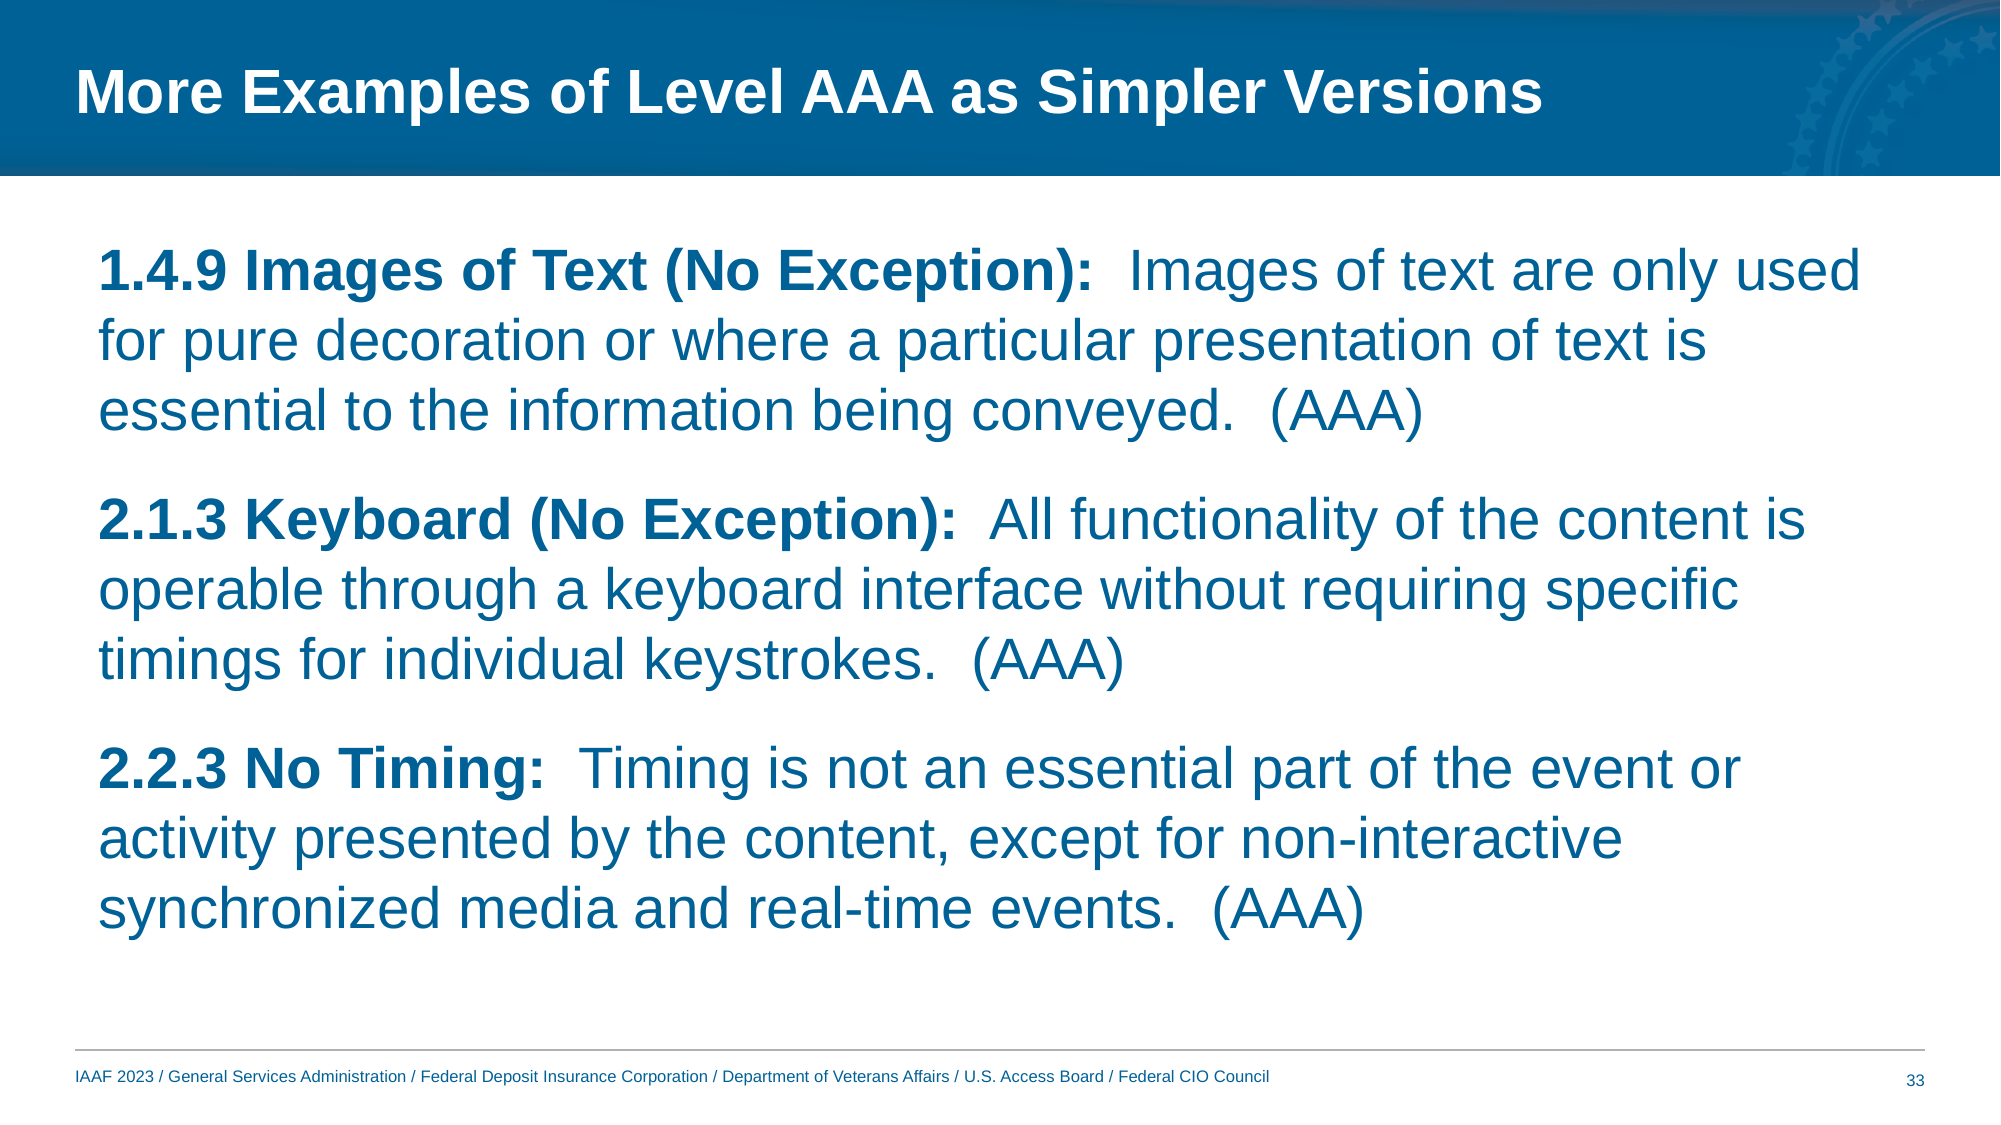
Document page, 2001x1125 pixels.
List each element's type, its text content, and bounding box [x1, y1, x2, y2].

list 1.4.9 Images of Text (No Exception): Images of text are only used for pure decoration or where a particular presentation of text is essential to the information being conveyed. (AAA) 2.1.3 Keyboard (No Exception): All functionality of the content is operable through a keyboard interface without requiring specific timings for individual keystrokes. (AAA) 2.2.3 No Timing: Timing is not an essential part of the event or activity presented by the content, except for non-interactive synchronized media and real-time events. (AAA) [75, 224, 1925, 1035]
title More Examples of Level AAA as Simpler Versions [75, 52, 1800, 128]
picture [0, 0, 2000, 176]
picture [0, 168, 666, 176]
slide_number 33 [1880, 1065, 1925, 1095]
